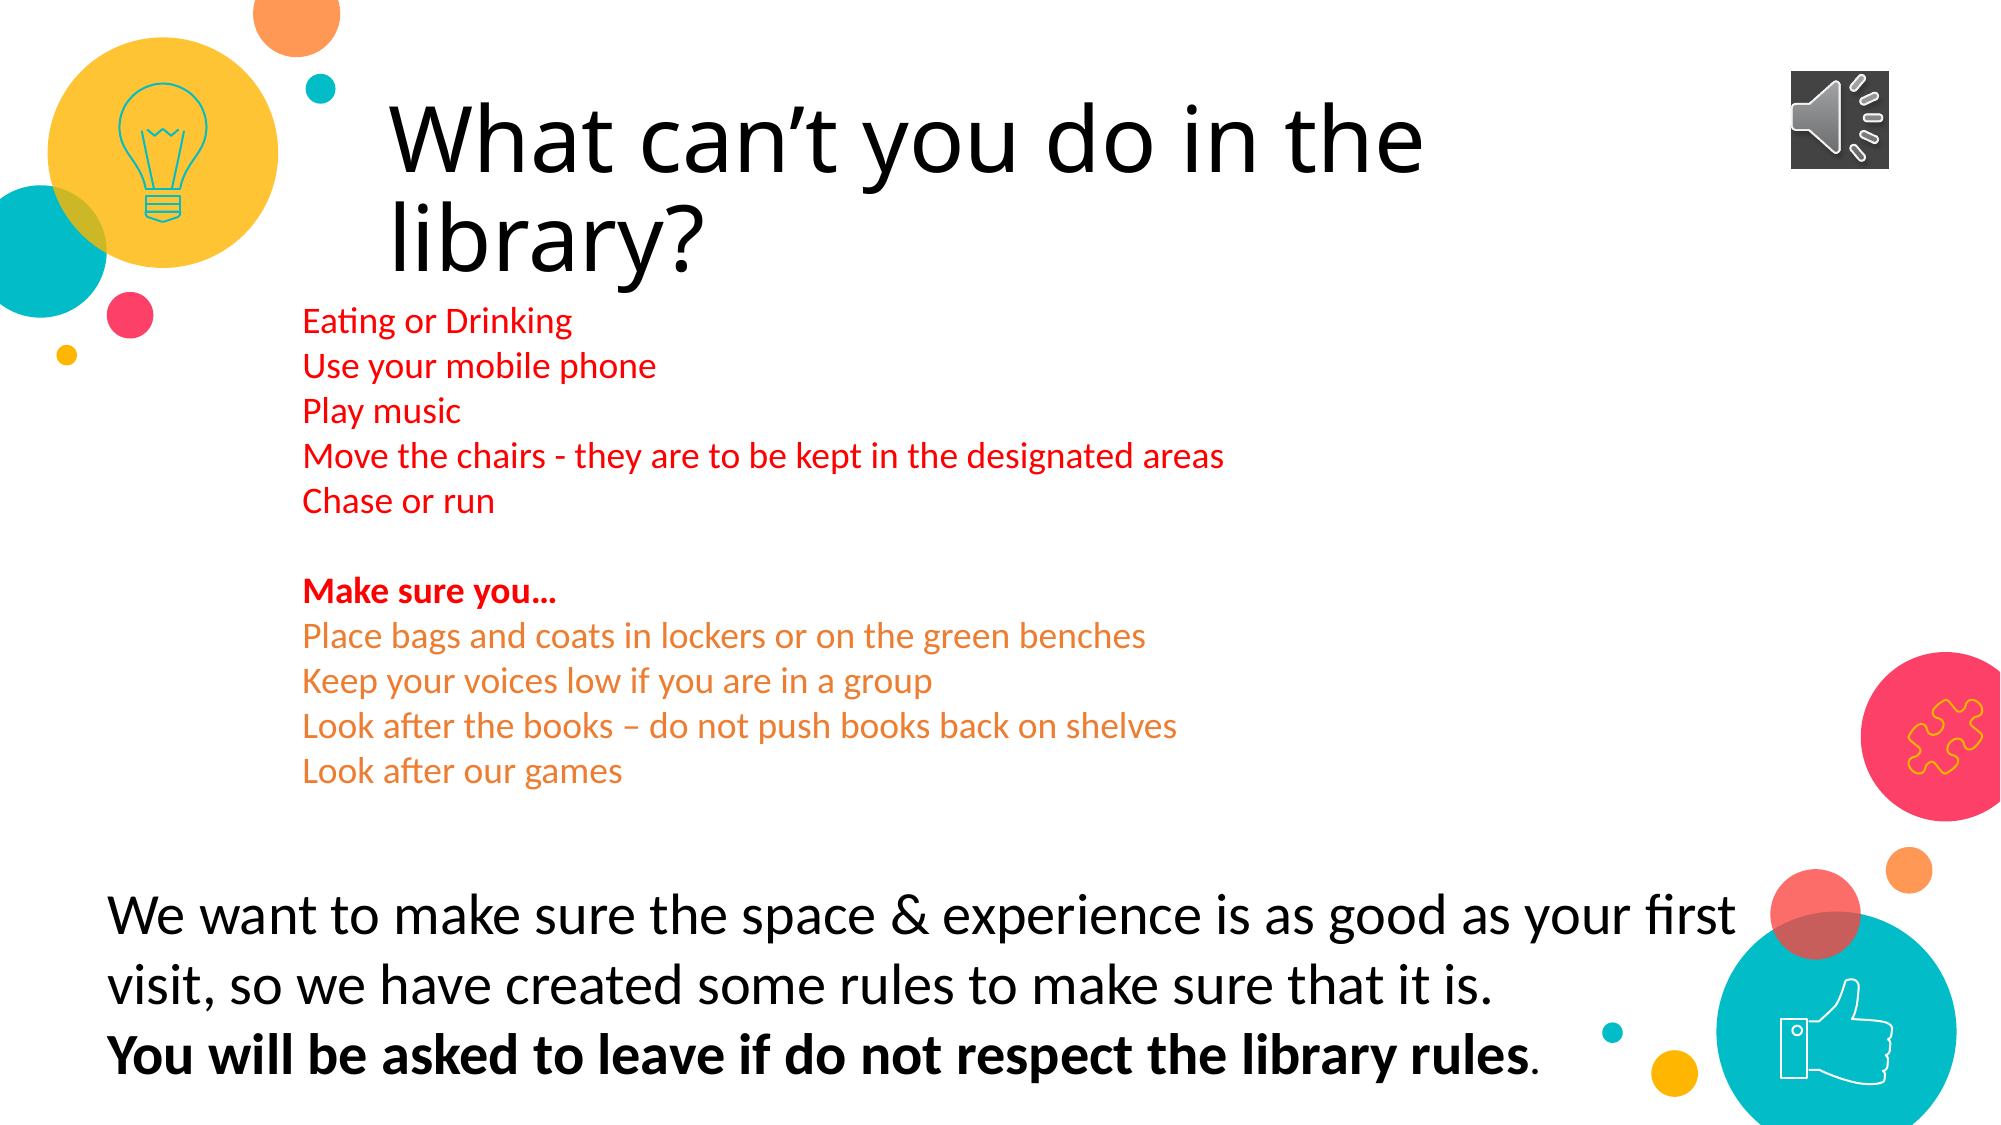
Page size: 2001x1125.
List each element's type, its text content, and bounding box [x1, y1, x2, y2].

text_box What can’t you do in the library? [373, 86, 1750, 220]
text_box Eating or Drinking Use your mobile phone Play music Move the chairs - they are to be kept in the designated areas Chase or run Make sure you… Place bags and coats in lockers or on the green benches Keep your voices low if you are in a group Look after the books – do not push books back on shelves Look after our games [287, 288, 1316, 799]
text_box We want to make sure the space & experience is as good as your first visit, so we have created some rules to make sure that it is. You will be asked to leave if do not respect the library rules. [92, 868, 1790, 1094]
picture [1789, 70, 1890, 171]
